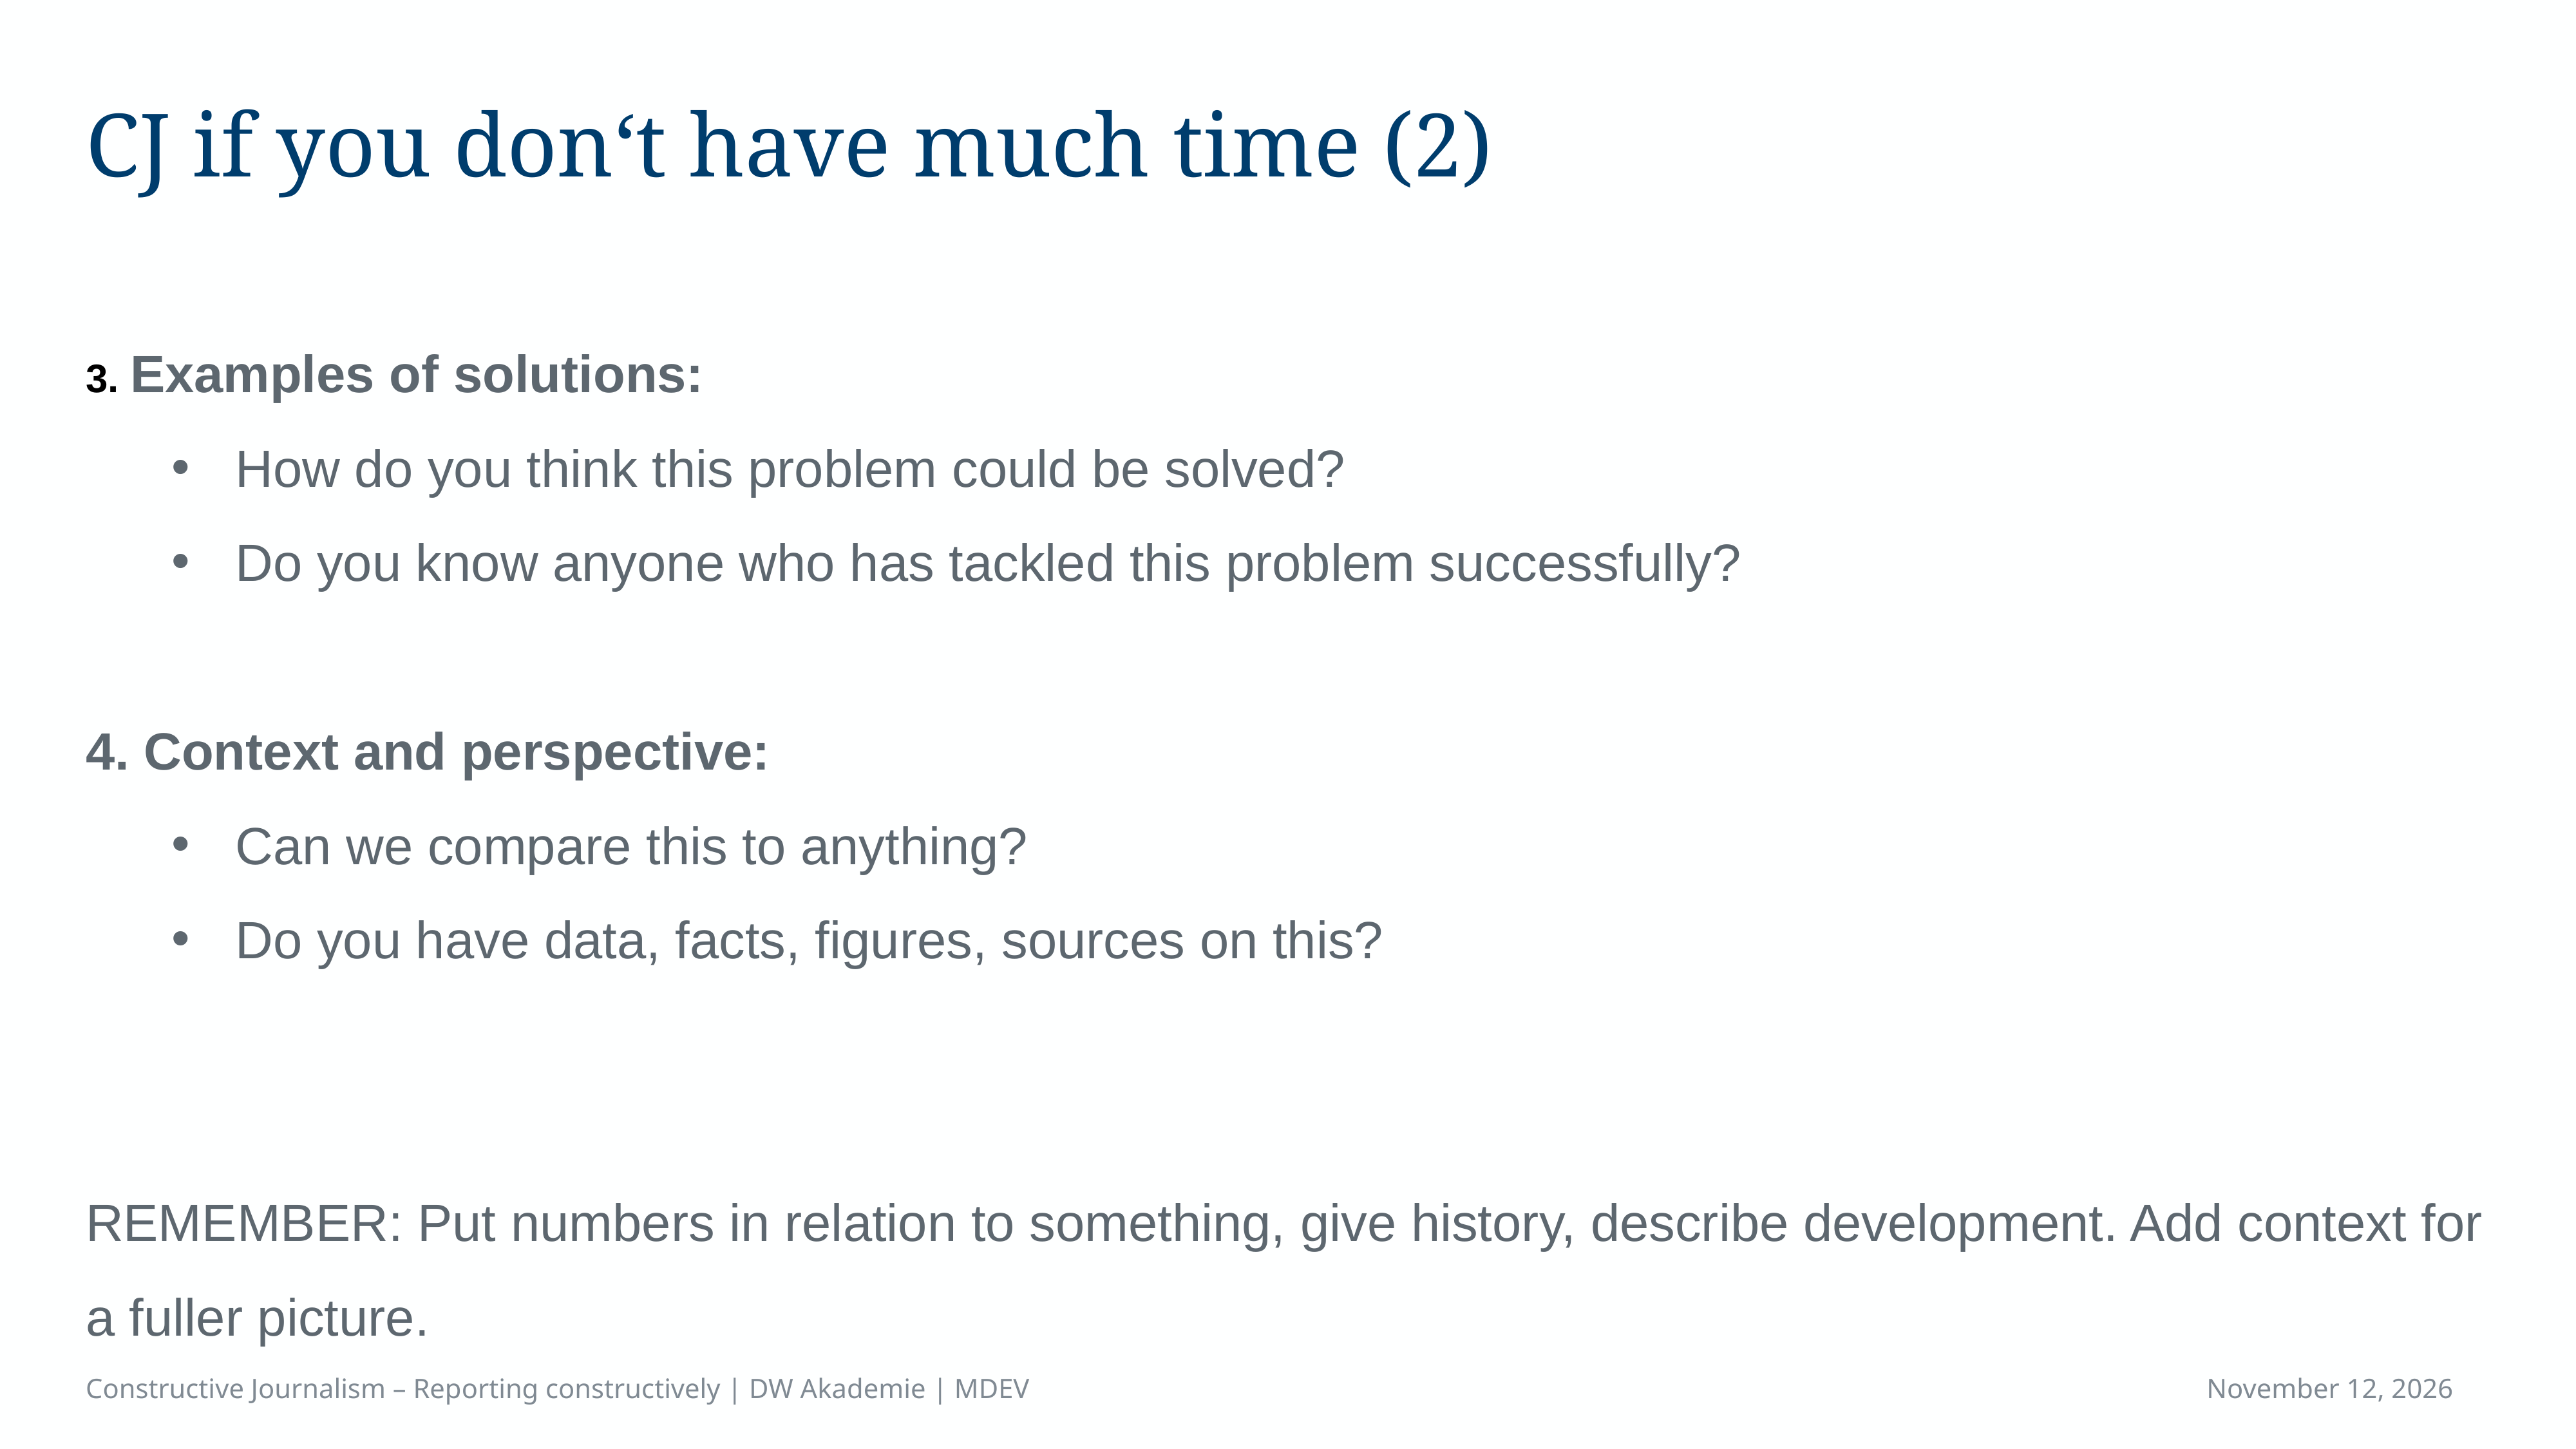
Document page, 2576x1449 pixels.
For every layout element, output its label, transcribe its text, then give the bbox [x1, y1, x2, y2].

list 3. Examples of solutions: How do you think this problem could be solved? Do you know anyone who has tackled this problem successfully? 4. Context and perspective: Can we compare this to anything? Do you have data, facts, figures, sources on this? REMEMBER: Put numbers in relation to something, give history, describe development. Add context for a fuller picture. [76, 304, 2503, 1359]
title CJ if you don‘t have much time (2) [76, 76, 2463, 200]
footer Constructive Journalism – Reporting constructively | DW Akademie | MDEV [76, 1359, 1584, 1421]
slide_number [2006, 1359, 2463, 1421]
